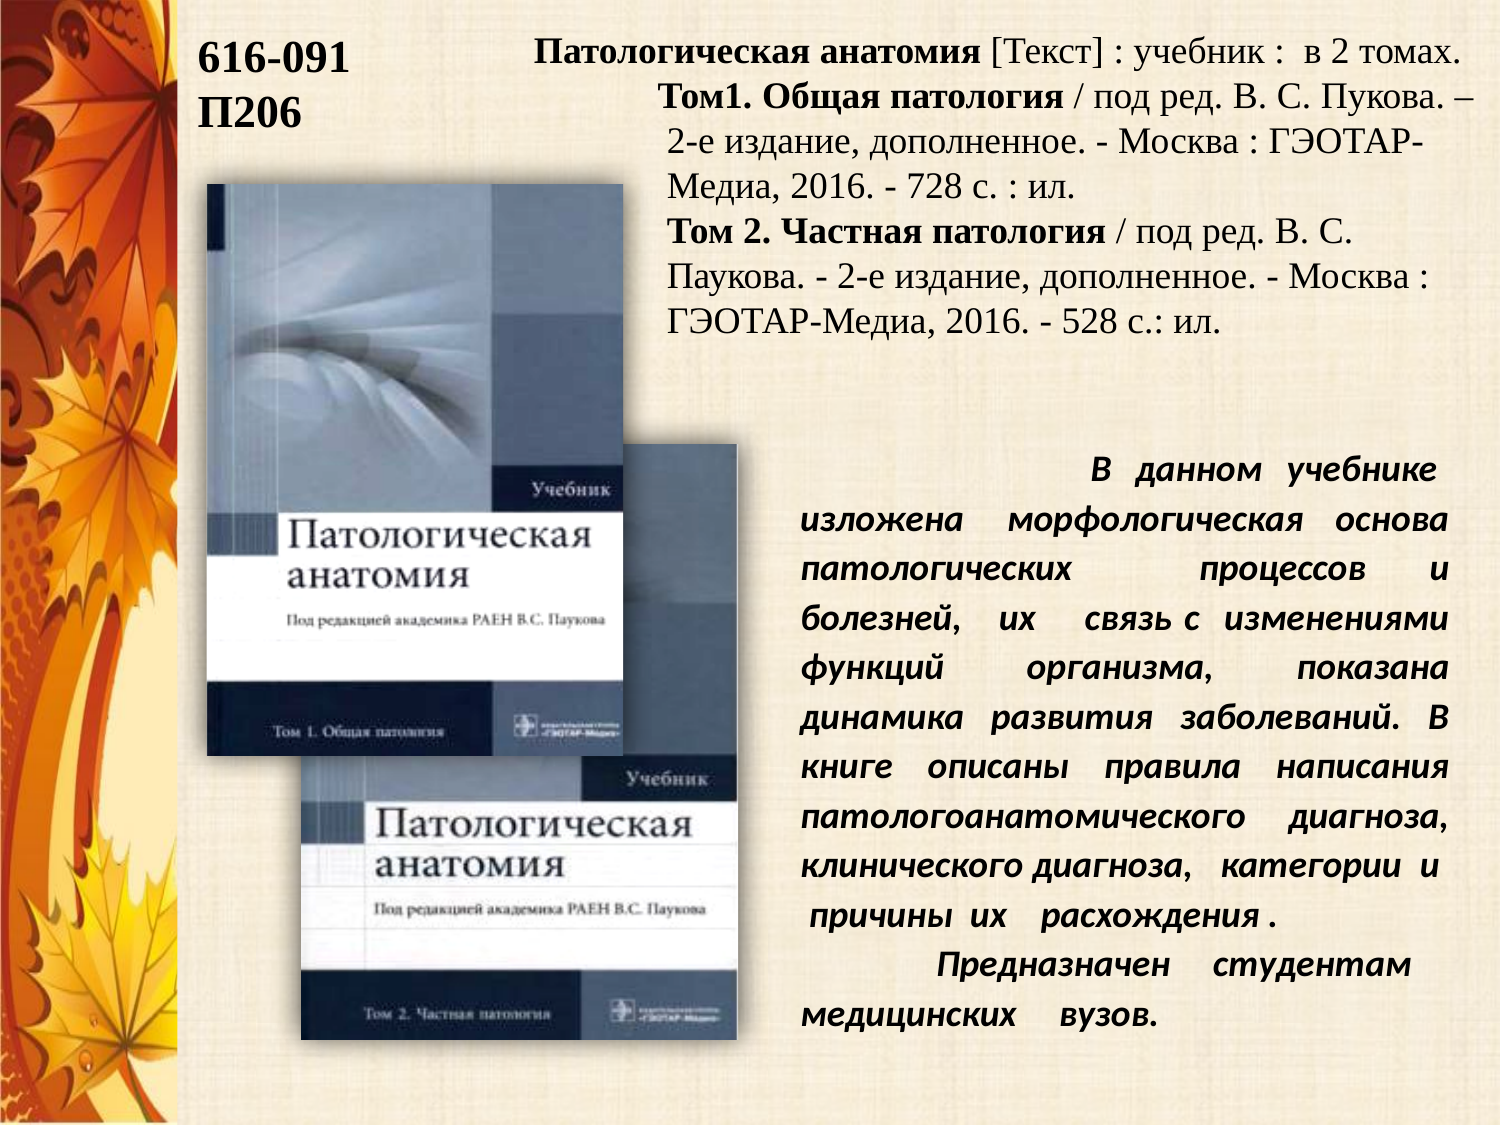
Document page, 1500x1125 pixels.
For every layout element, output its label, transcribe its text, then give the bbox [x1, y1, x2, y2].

picture [206, 184, 739, 1040]
text_box В данном учебнике изложена морфологическая основа патологических процессов и болезней, их связь с изменениями функций организма, показана динамика развития заболеваний. В книге описаны правила написания патологоанатомического диагноза, клинического диагноза, категории и причины их расхождения . Предназначен студентам медицинских вузов. [785, 432, 1465, 1042]
text_box 616-091 П206 [182, 19, 372, 144]
picture [0, 0, 178, 1125]
text_box Патологическая анатомия [Текст] : учебник : в 2 томах. Том1. Общая патология / под ред. В. С. Пукова. – 2-е издание, дополненное. - Москва : ГЭОТАР- Медиа, 2016. - 728 с. : ил. Том 2. Частная патология / под ред. В. С. Паукова. - 2-е издание, дополненное. - Москва : ГЭОТАР-Медиа, 2016. - 528 с.: ил. [395, 19, 1500, 349]
